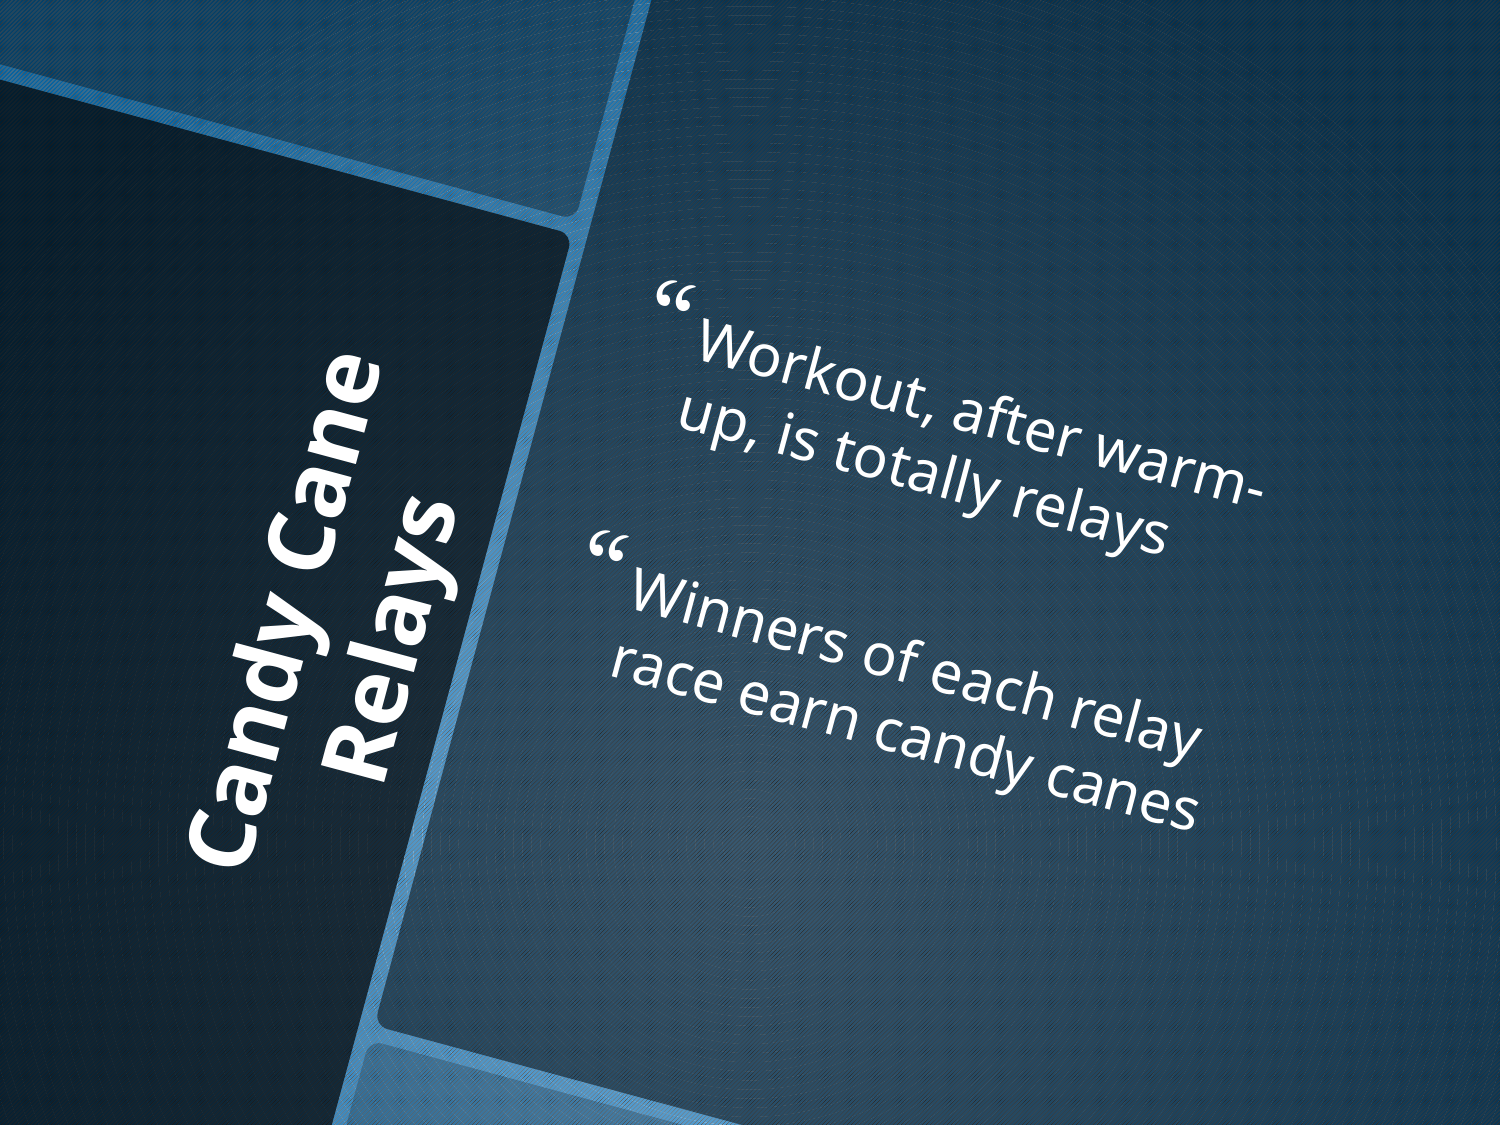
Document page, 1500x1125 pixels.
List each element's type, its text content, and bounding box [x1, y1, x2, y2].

title Candy Cane Relays [69, 181, 554, 1056]
list Workout, after warm-up, is totally relays Winners of each relay race earn candy canes [475, 72, 1430, 1076]
